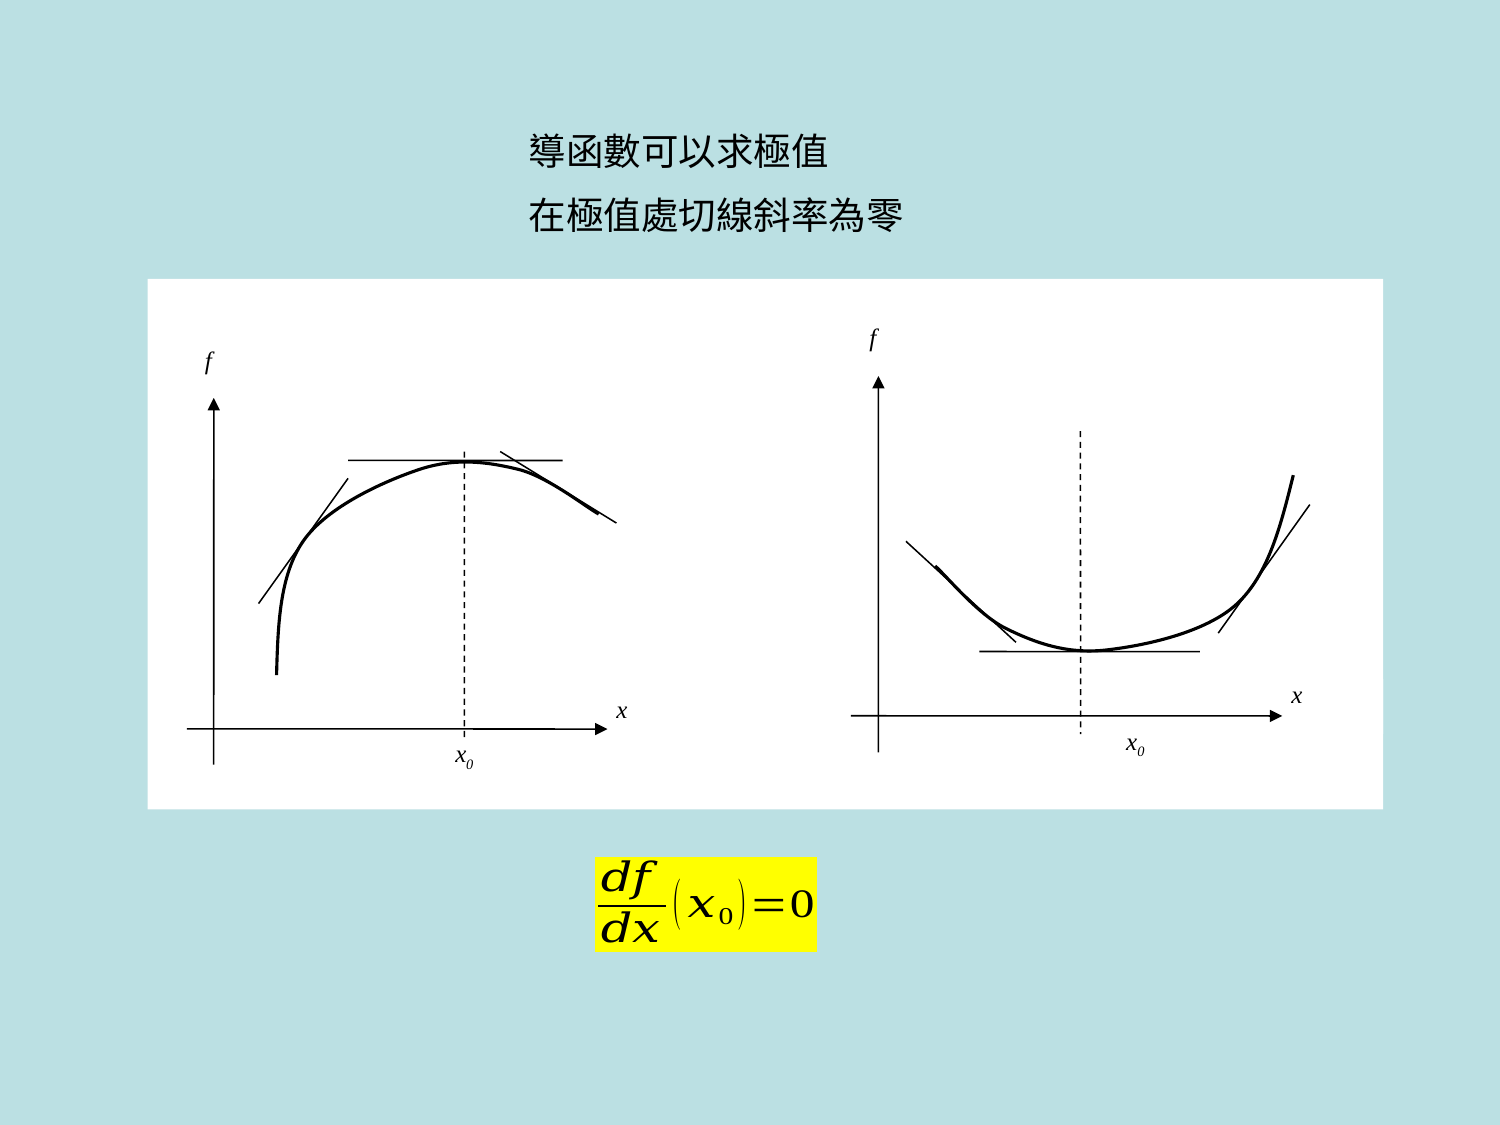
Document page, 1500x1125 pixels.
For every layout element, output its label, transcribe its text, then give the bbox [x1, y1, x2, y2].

text_box 在極值處切線斜率為零 [513, 184, 1187, 245]
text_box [749, 302, 1384, 799]
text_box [88, 325, 706, 810]
text_box [145, 277, 1385, 811]
text_box 導函數可以求極值 [513, 120, 1211, 180]
